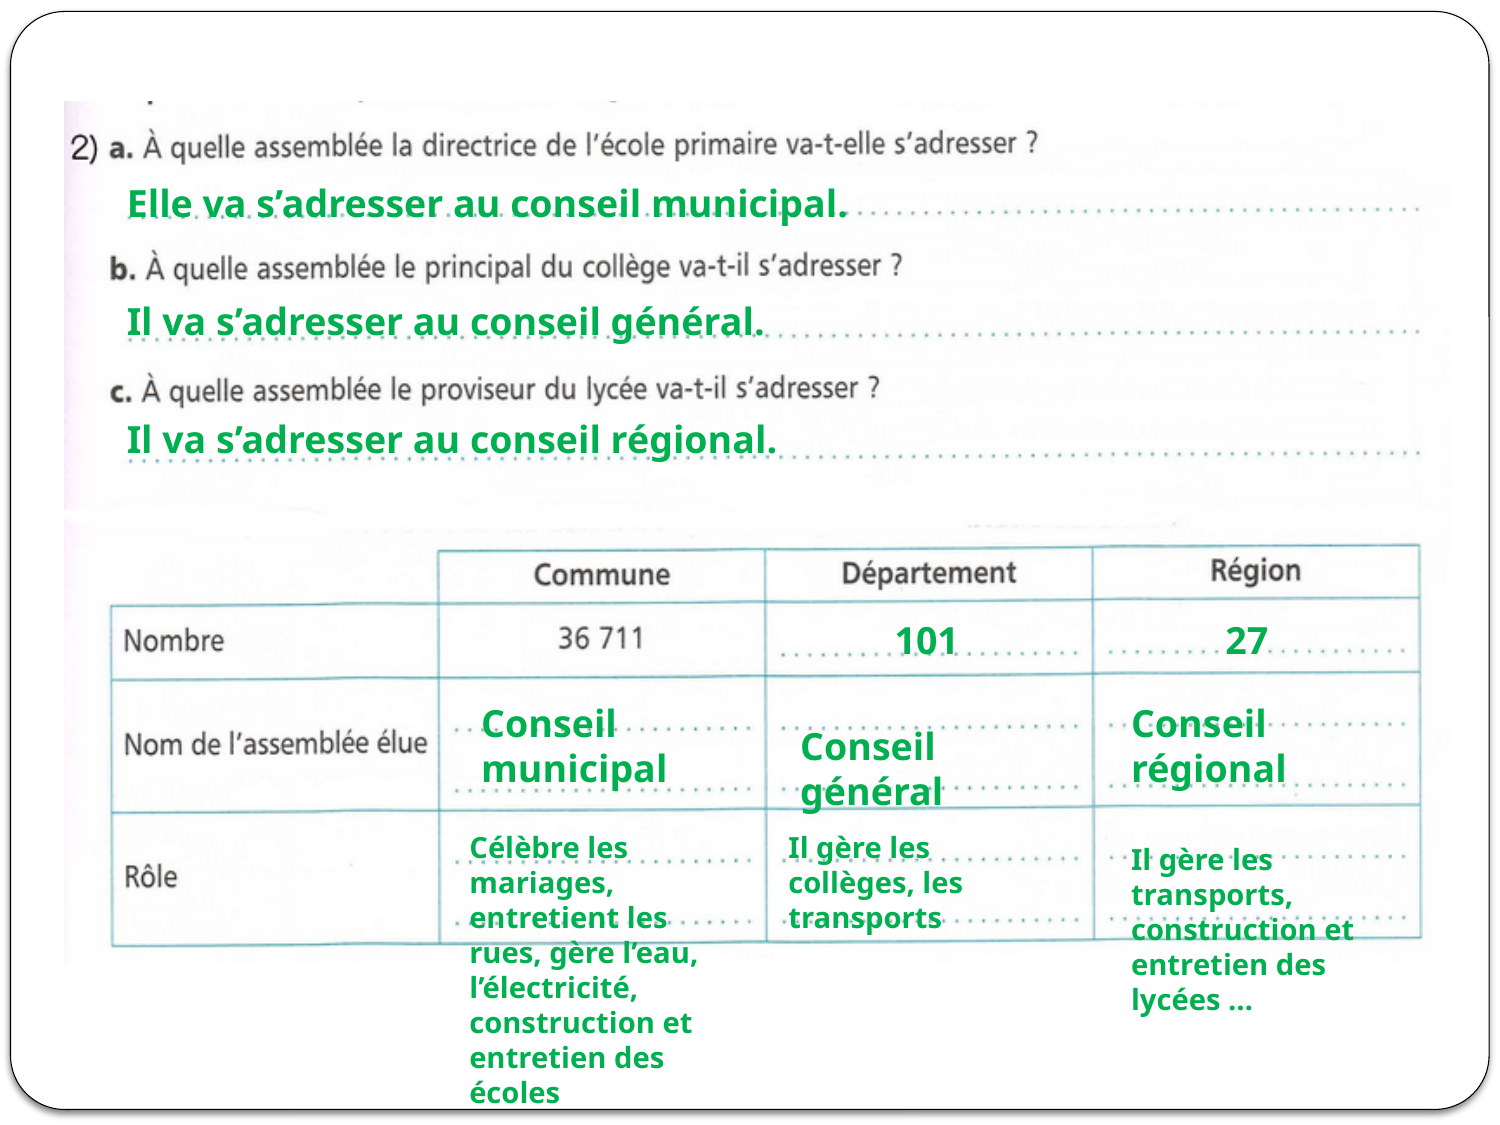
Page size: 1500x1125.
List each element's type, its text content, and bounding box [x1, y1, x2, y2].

picture [64, 101, 1451, 963]
text_box Il gère les transports, construction et entretien des lycées … [1116, 971, 1400, 1024]
text_box Célèbre les mariages, entretient les rues, gère l’eau, l’électricité, construction et entretien des écoles [454, 971, 739, 1117]
